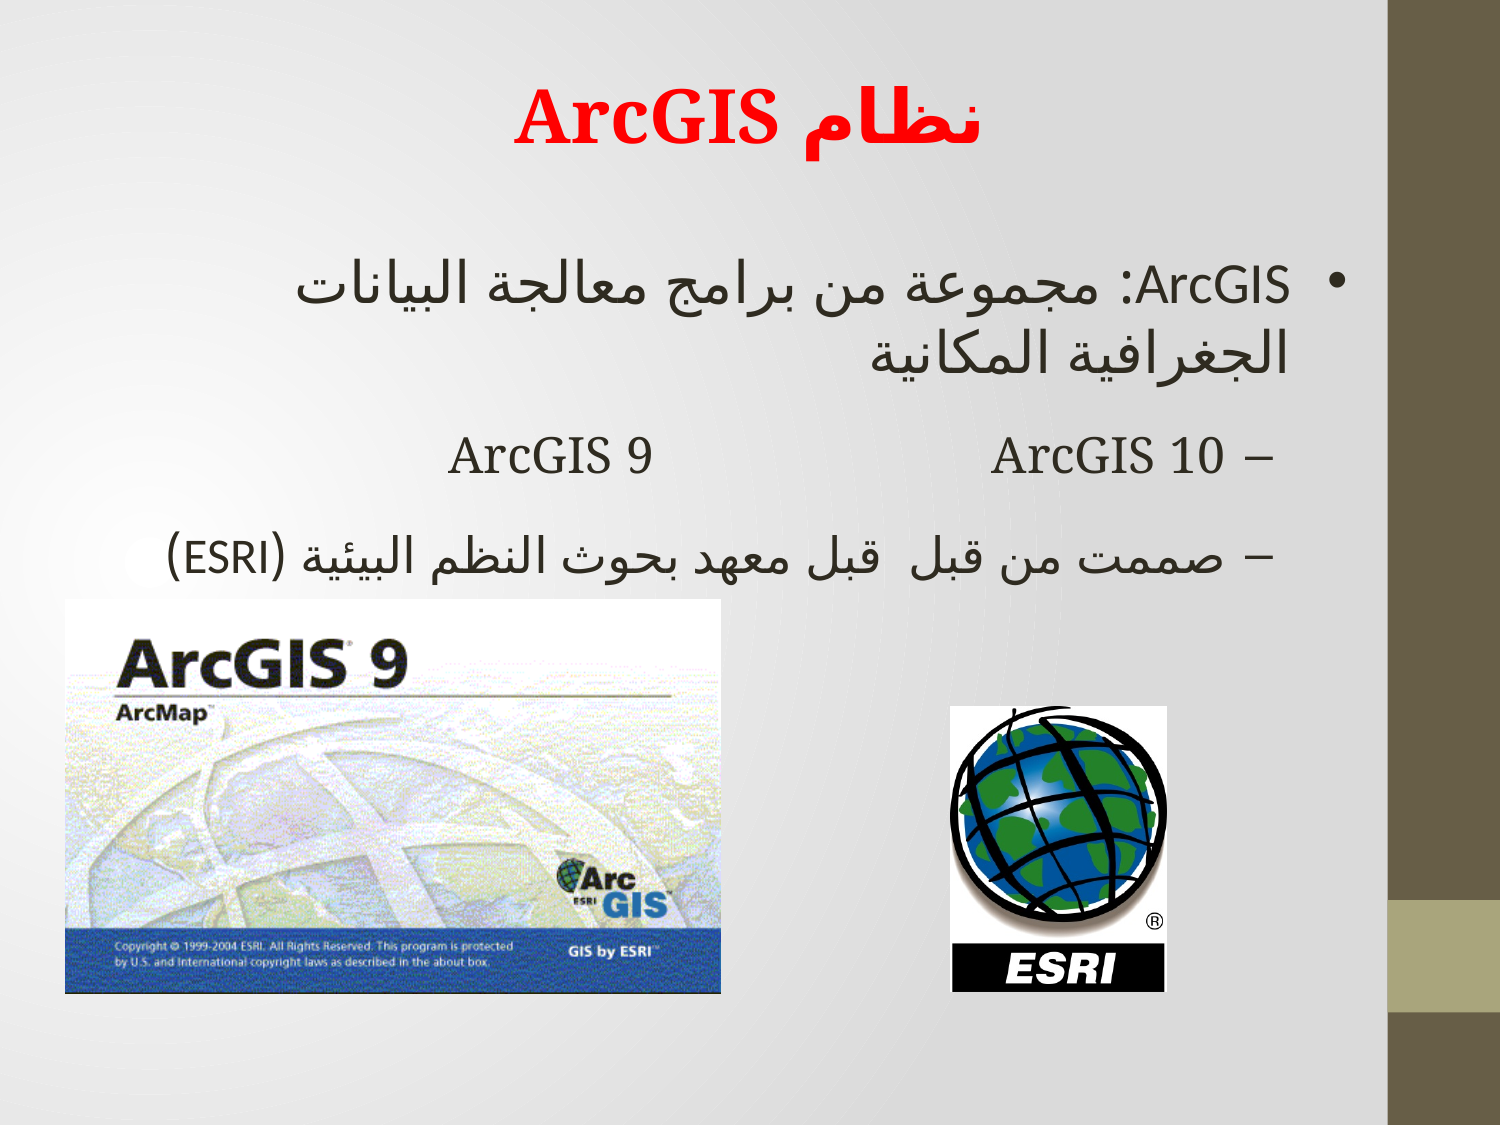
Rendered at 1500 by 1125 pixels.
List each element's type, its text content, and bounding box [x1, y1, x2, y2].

picture [949, 705, 1168, 993]
picture [64, 599, 721, 994]
text_box نظام ArcGIS [37, 61, 1463, 199]
text_box ArcGIS: مجموعة من برامج معالجة البيانات الجغرافية المكانية ArcGIS 9 ArcGIS 10 صممت من قبل قبل معهد بحوث النظم البيئية (ESRI) [78, 237, 1363, 888]
